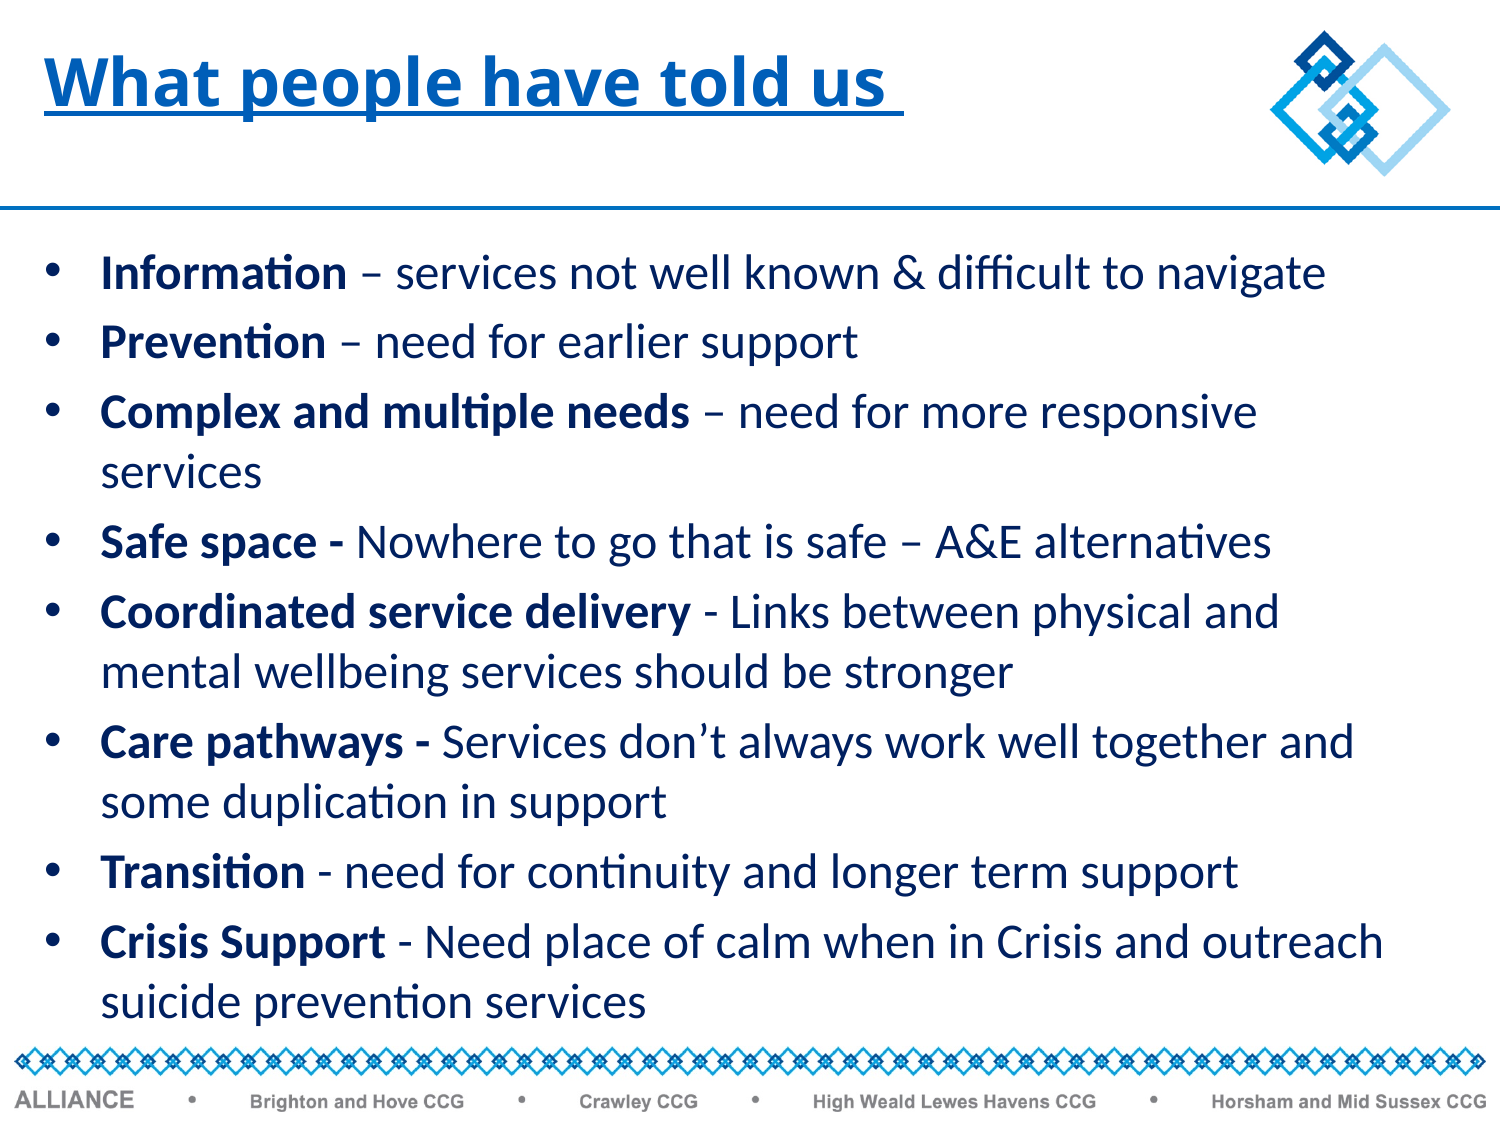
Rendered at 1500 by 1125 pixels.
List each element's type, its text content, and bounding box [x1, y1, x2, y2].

picture [1269, 30, 1451, 177]
picture [14, 1046, 1486, 1112]
text_box What people have told us [29, 32, 1139, 127]
text_box Information – services not well known & difficult to navigate Prevention – need for earlier support Complex and multiple needs – need for more responsive services Safe space - Nowhere to go that is safe – A&E alternatives Coordinated service delivery - Links between physical and mental wellbeing services should be stronger Care pathways - Services don’t always work well together and some duplication in support Transition - need for continuity and longer term support Crisis Support - Need place of calm when in Crisis and outreach suicide prevention services [29, 231, 1412, 1047]
